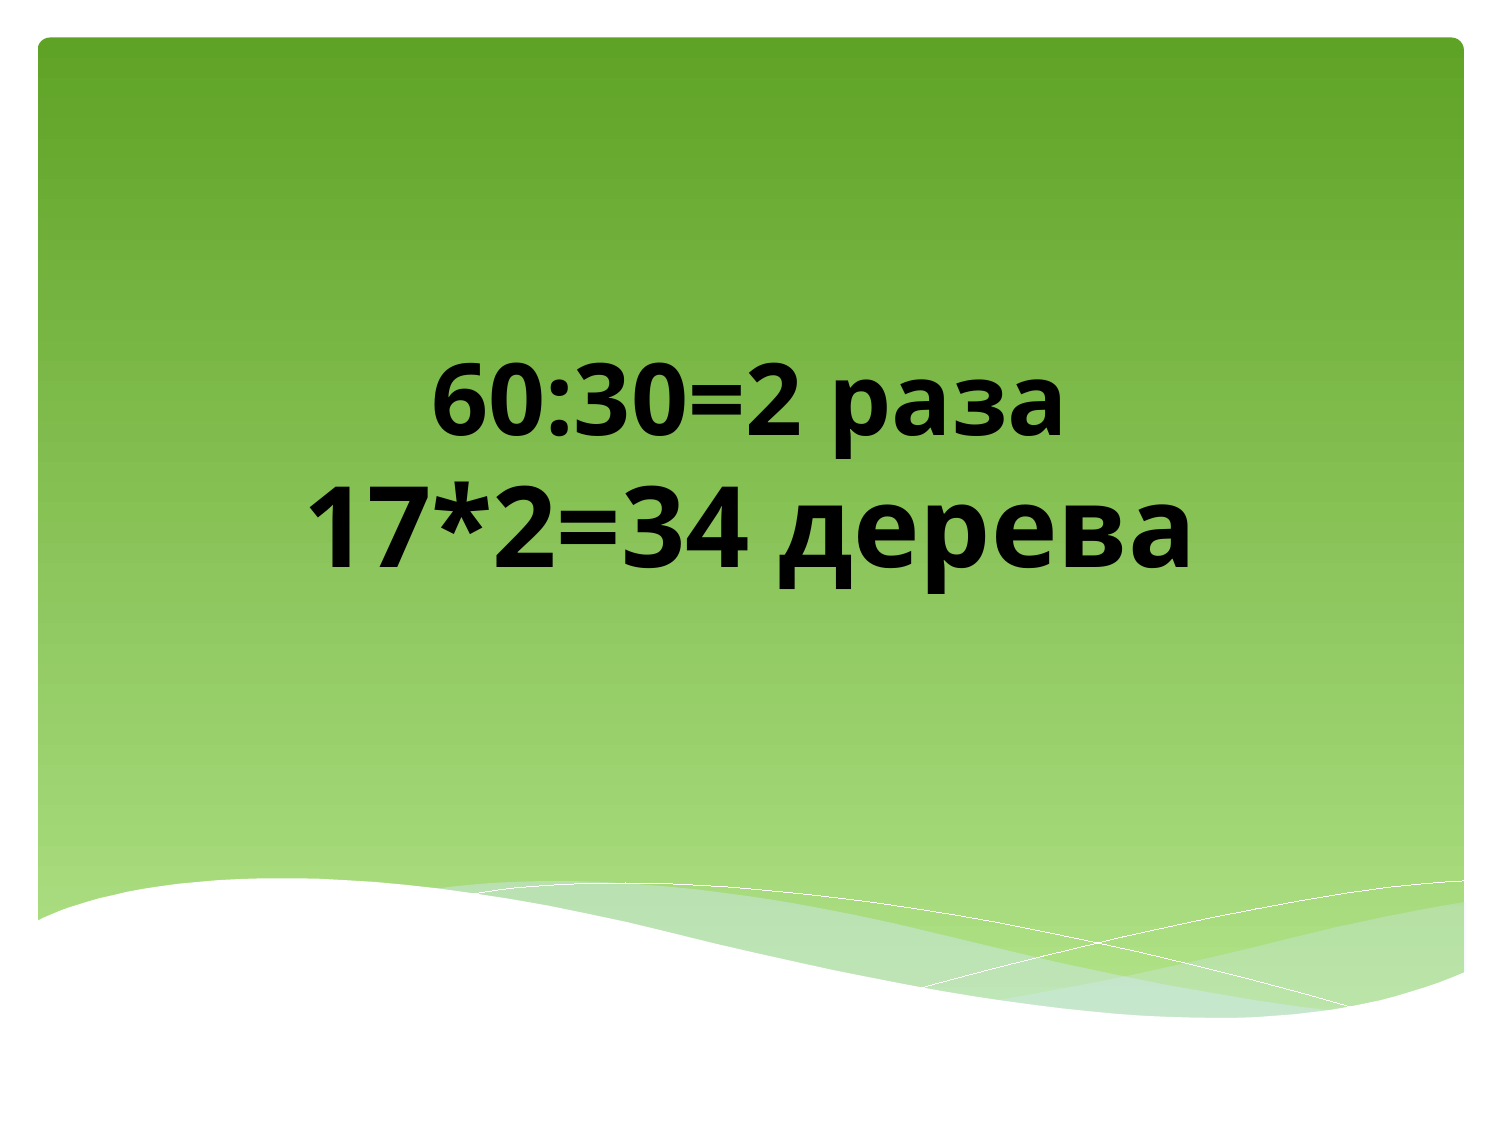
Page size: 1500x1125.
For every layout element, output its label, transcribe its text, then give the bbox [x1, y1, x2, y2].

subtitle [41, 632, 1400, 1059]
title 60:30=2 раза 17*2=34 дерева [112, 90, 1388, 598]
